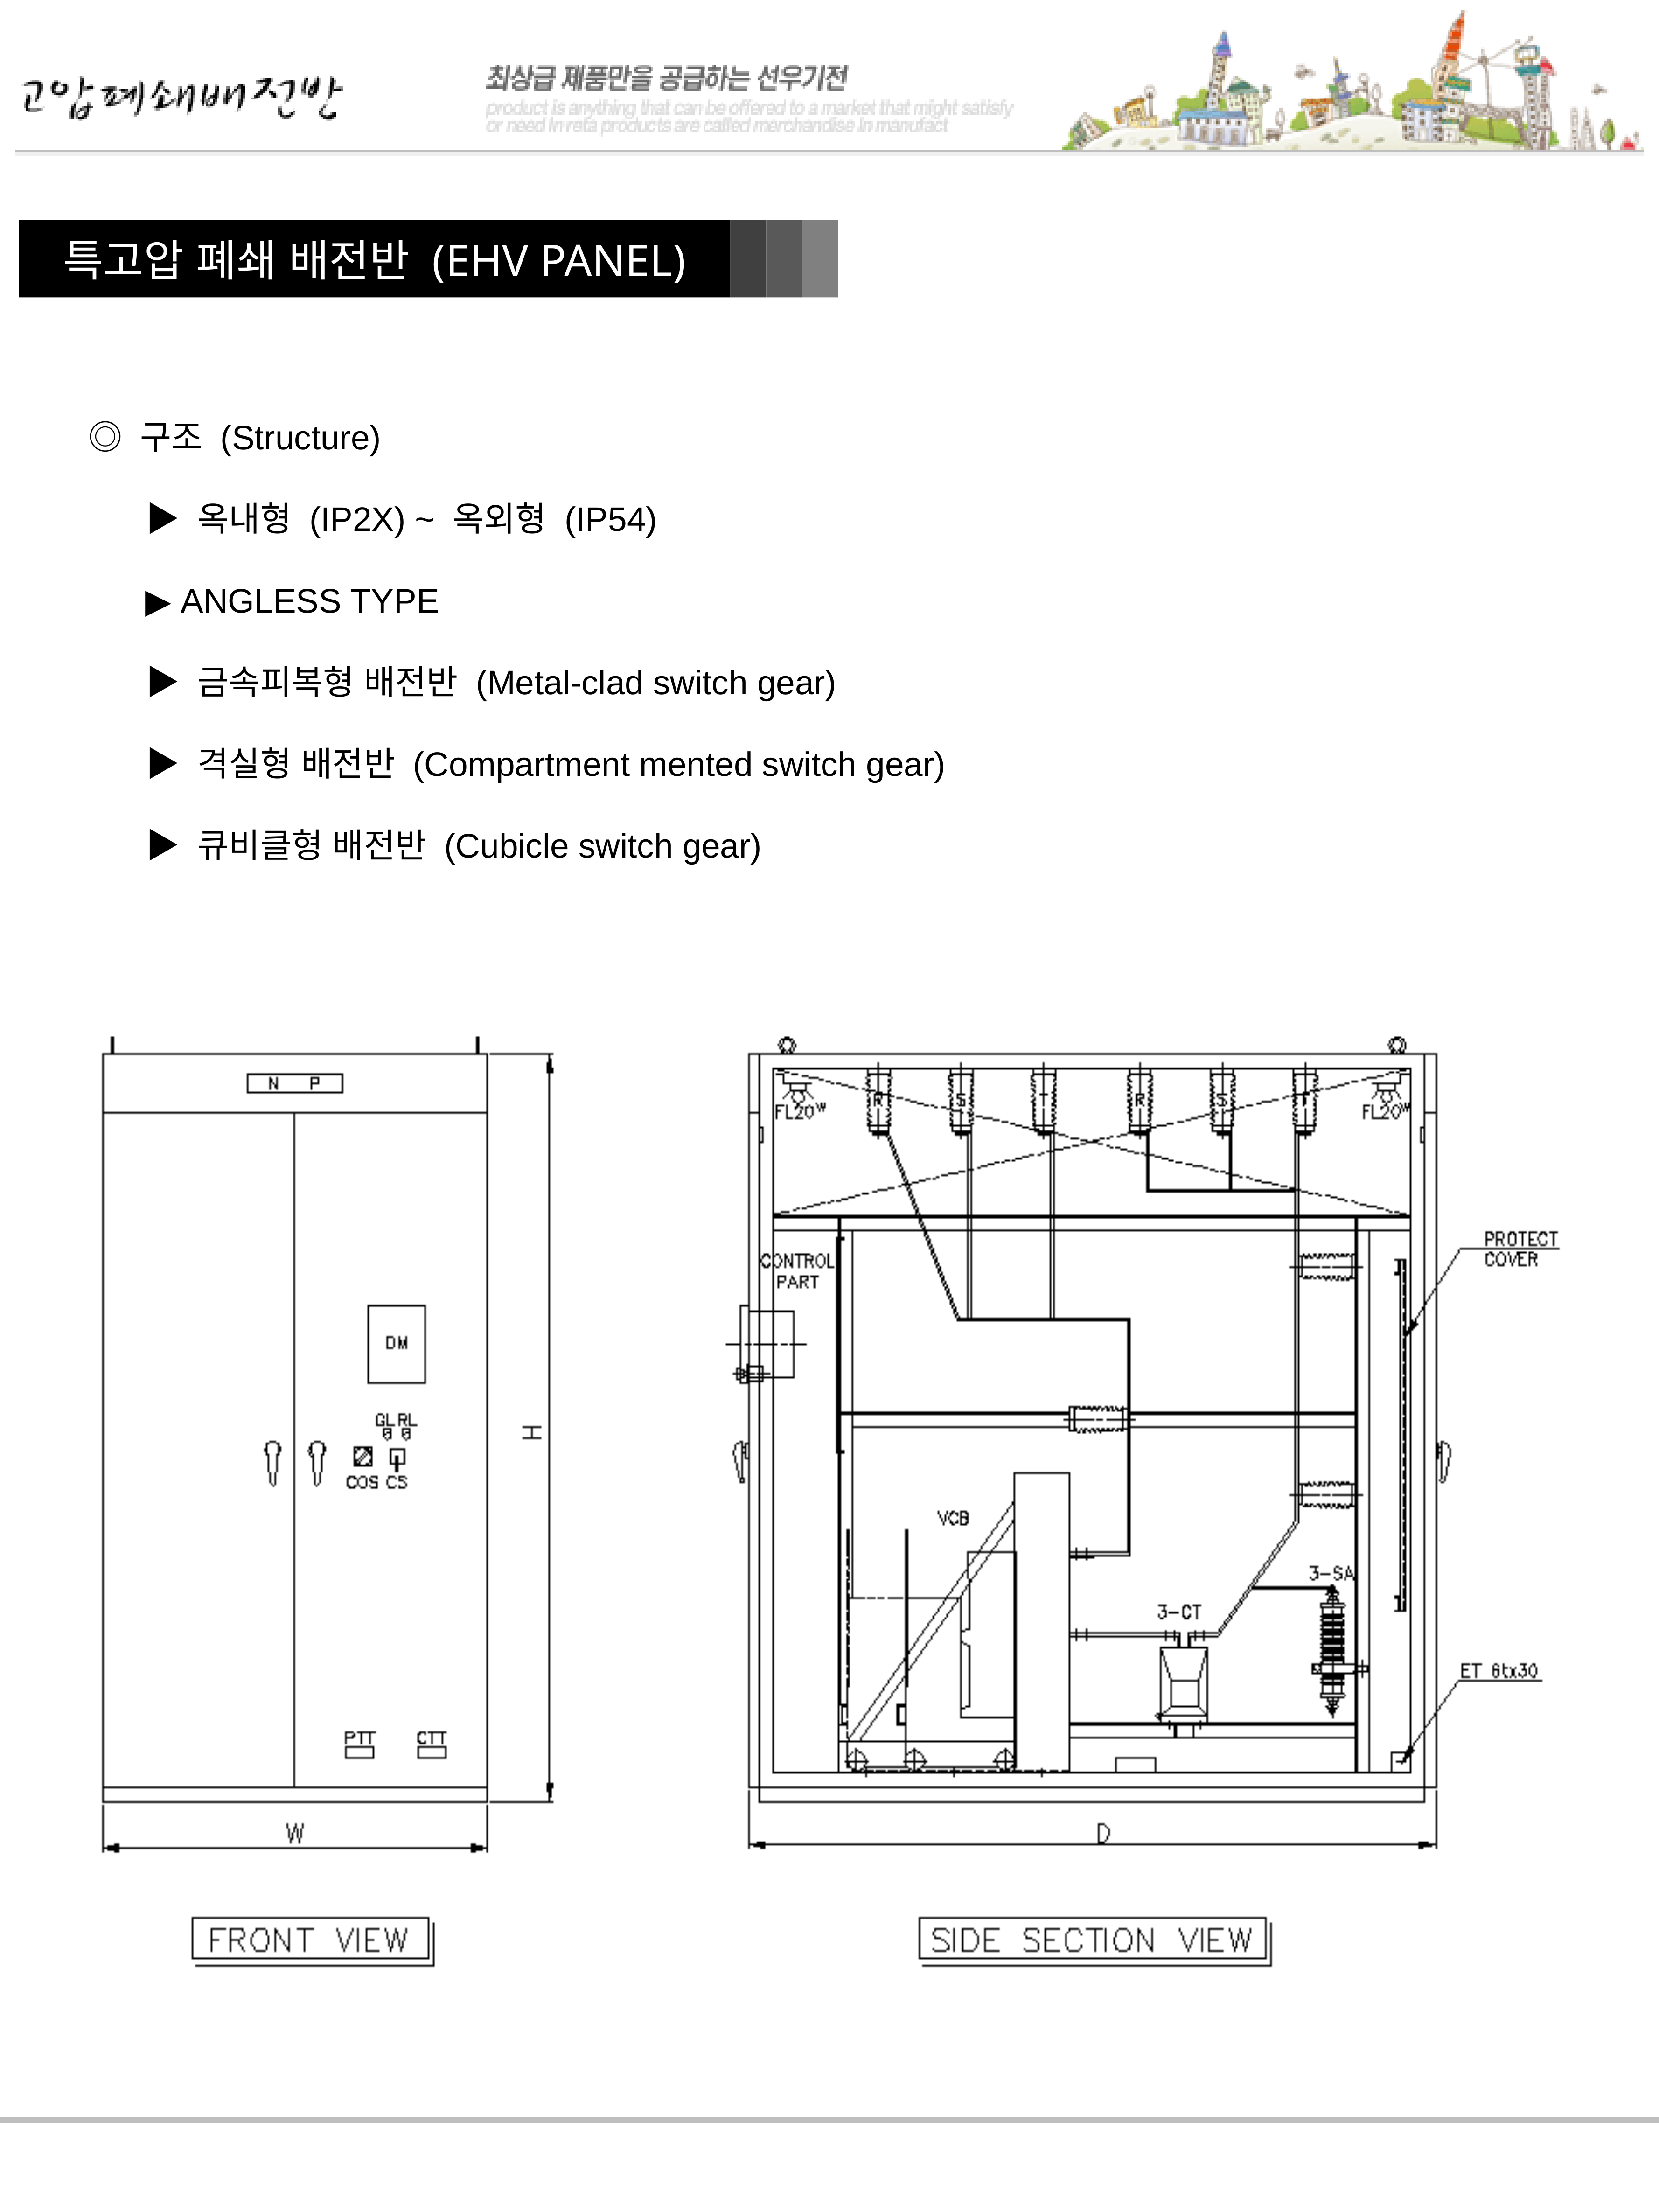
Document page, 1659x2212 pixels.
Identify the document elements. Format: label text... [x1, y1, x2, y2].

text_box ◎ 구조 (Structure) ▶ 옥내형 (IP2X) ~ 옥외형 (IP54) ▶ ANGLESS TYPE ▶ 금속피복형 배전반 (Metal-clad switch gear) ▶ 격실형 배전반 (Compartment mented switch gear) ▶ 큐비클형 배전반 (Cubicle switch gear) [81, 371, 1580, 868]
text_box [19, 220, 838, 298]
picture [53, 1012, 1587, 1992]
picture [0, 0, 1659, 163]
